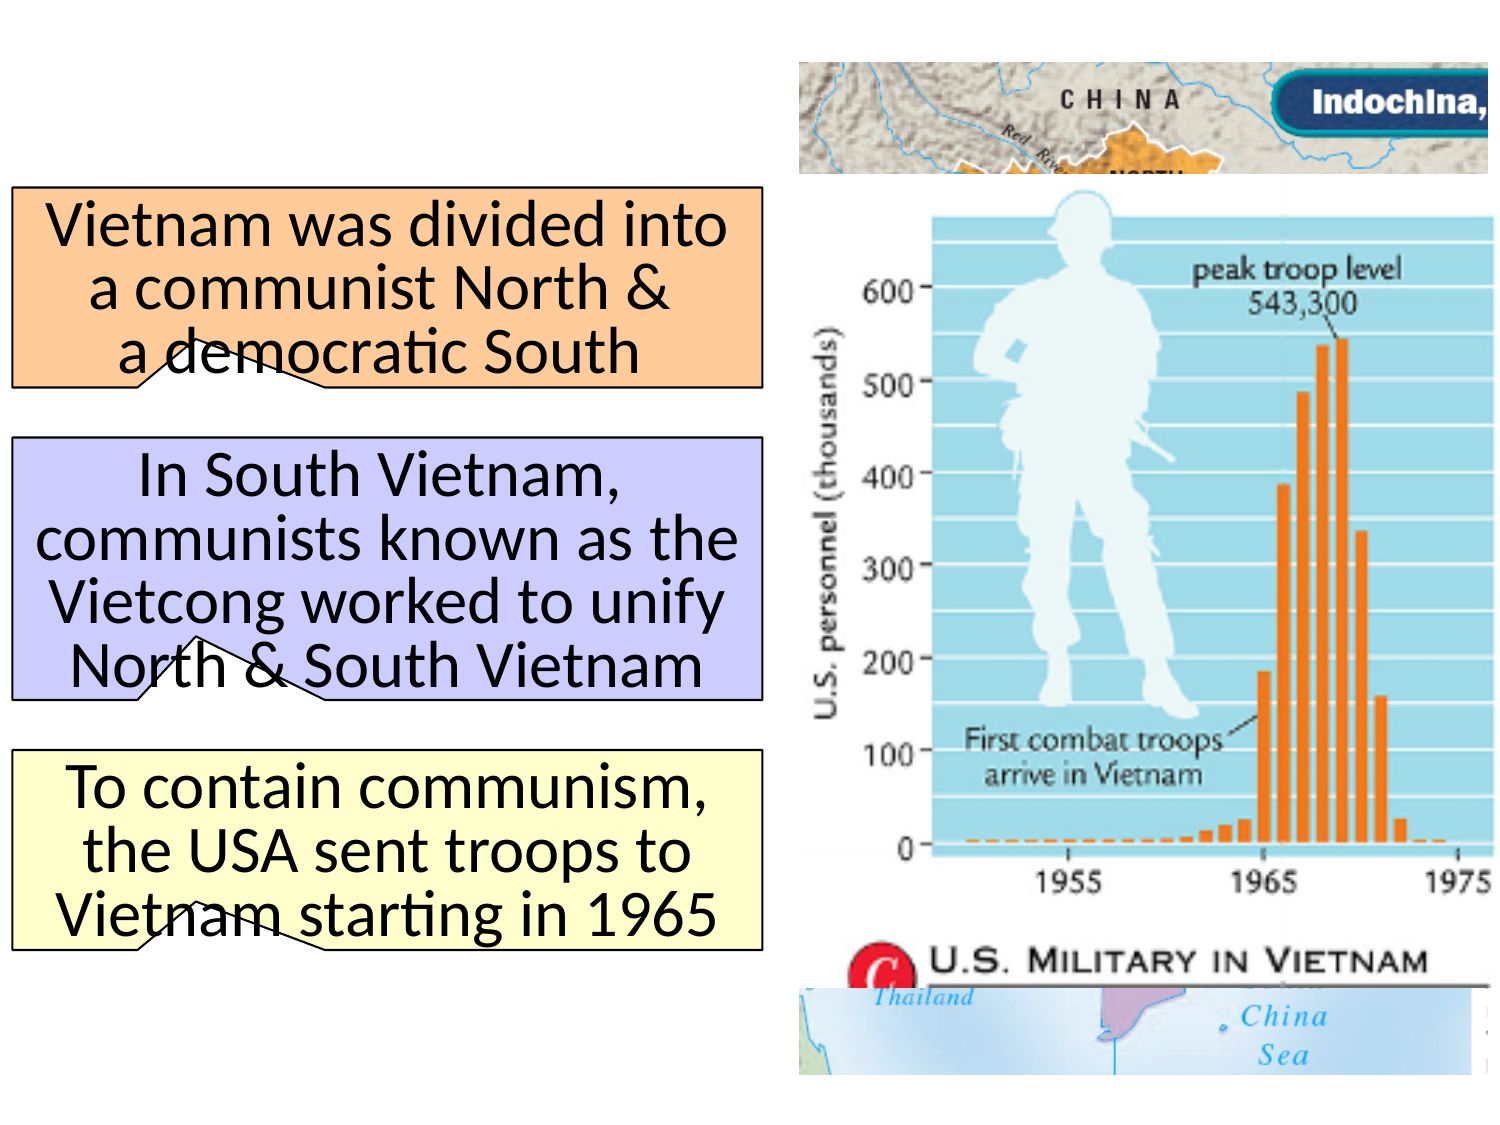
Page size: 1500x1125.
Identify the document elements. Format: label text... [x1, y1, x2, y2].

text_box In South Vietnam, communists known as the Vietcong worked to unify North & South Vietnam [12, 437, 763, 700]
text_box To contain communism, the USA sent troops to Vietnam starting in 1965 [12, 750, 763, 951]
text_box Vietnam was divided into a communist North & a democratic South [12, 187, 763, 388]
picture [798, 62, 1500, 1076]
